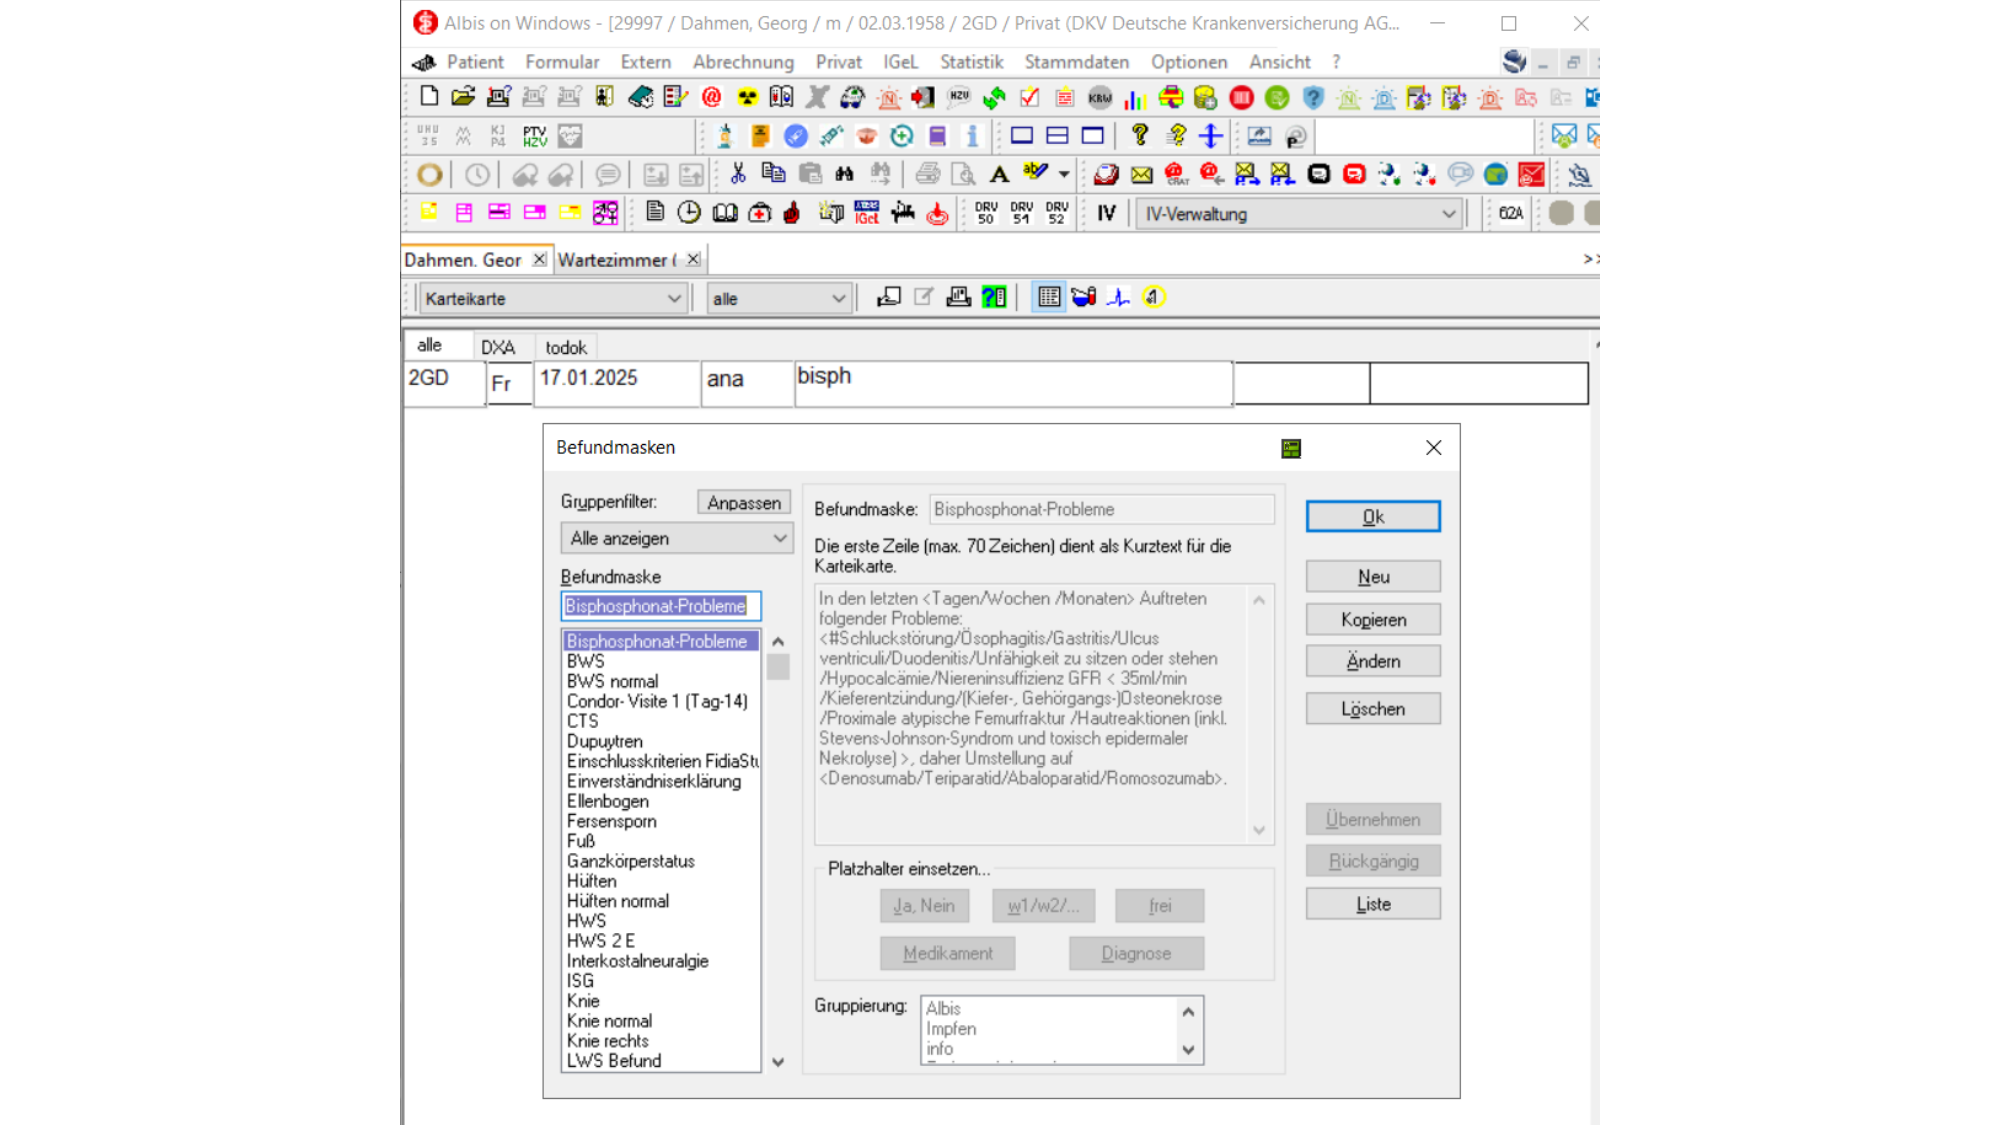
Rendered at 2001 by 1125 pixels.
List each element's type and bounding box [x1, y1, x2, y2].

picture [400, 0, 1600, 1125]
